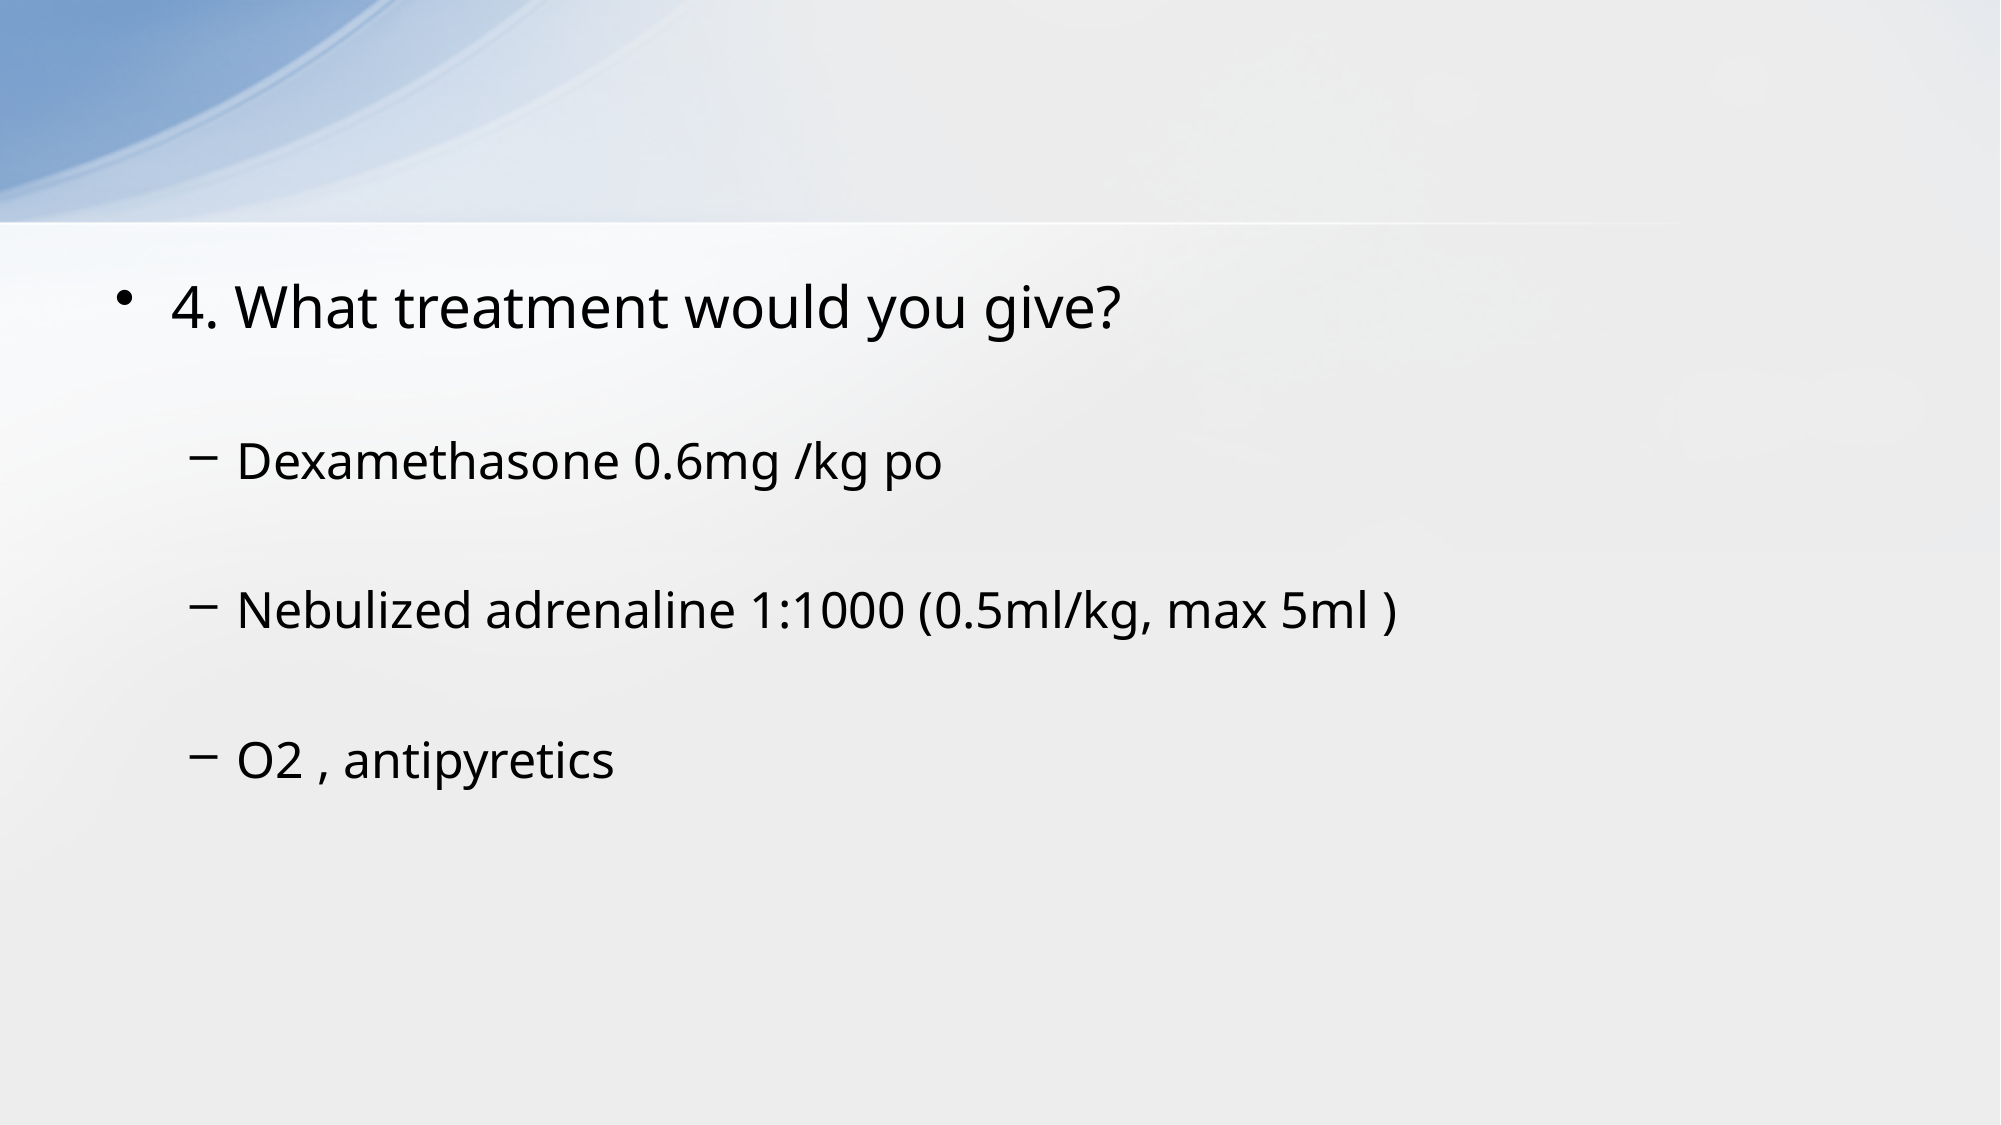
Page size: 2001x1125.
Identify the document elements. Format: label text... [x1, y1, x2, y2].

list 4. What treatment would you give? Dexamethasone 0.6mg /kg po Nebulized adrenaline 1:1000 (0.5ml/kg, max 5ml ) O2 , antipyretics [99, 262, 1900, 1005]
picture [0, 0, 2000, 1125]
